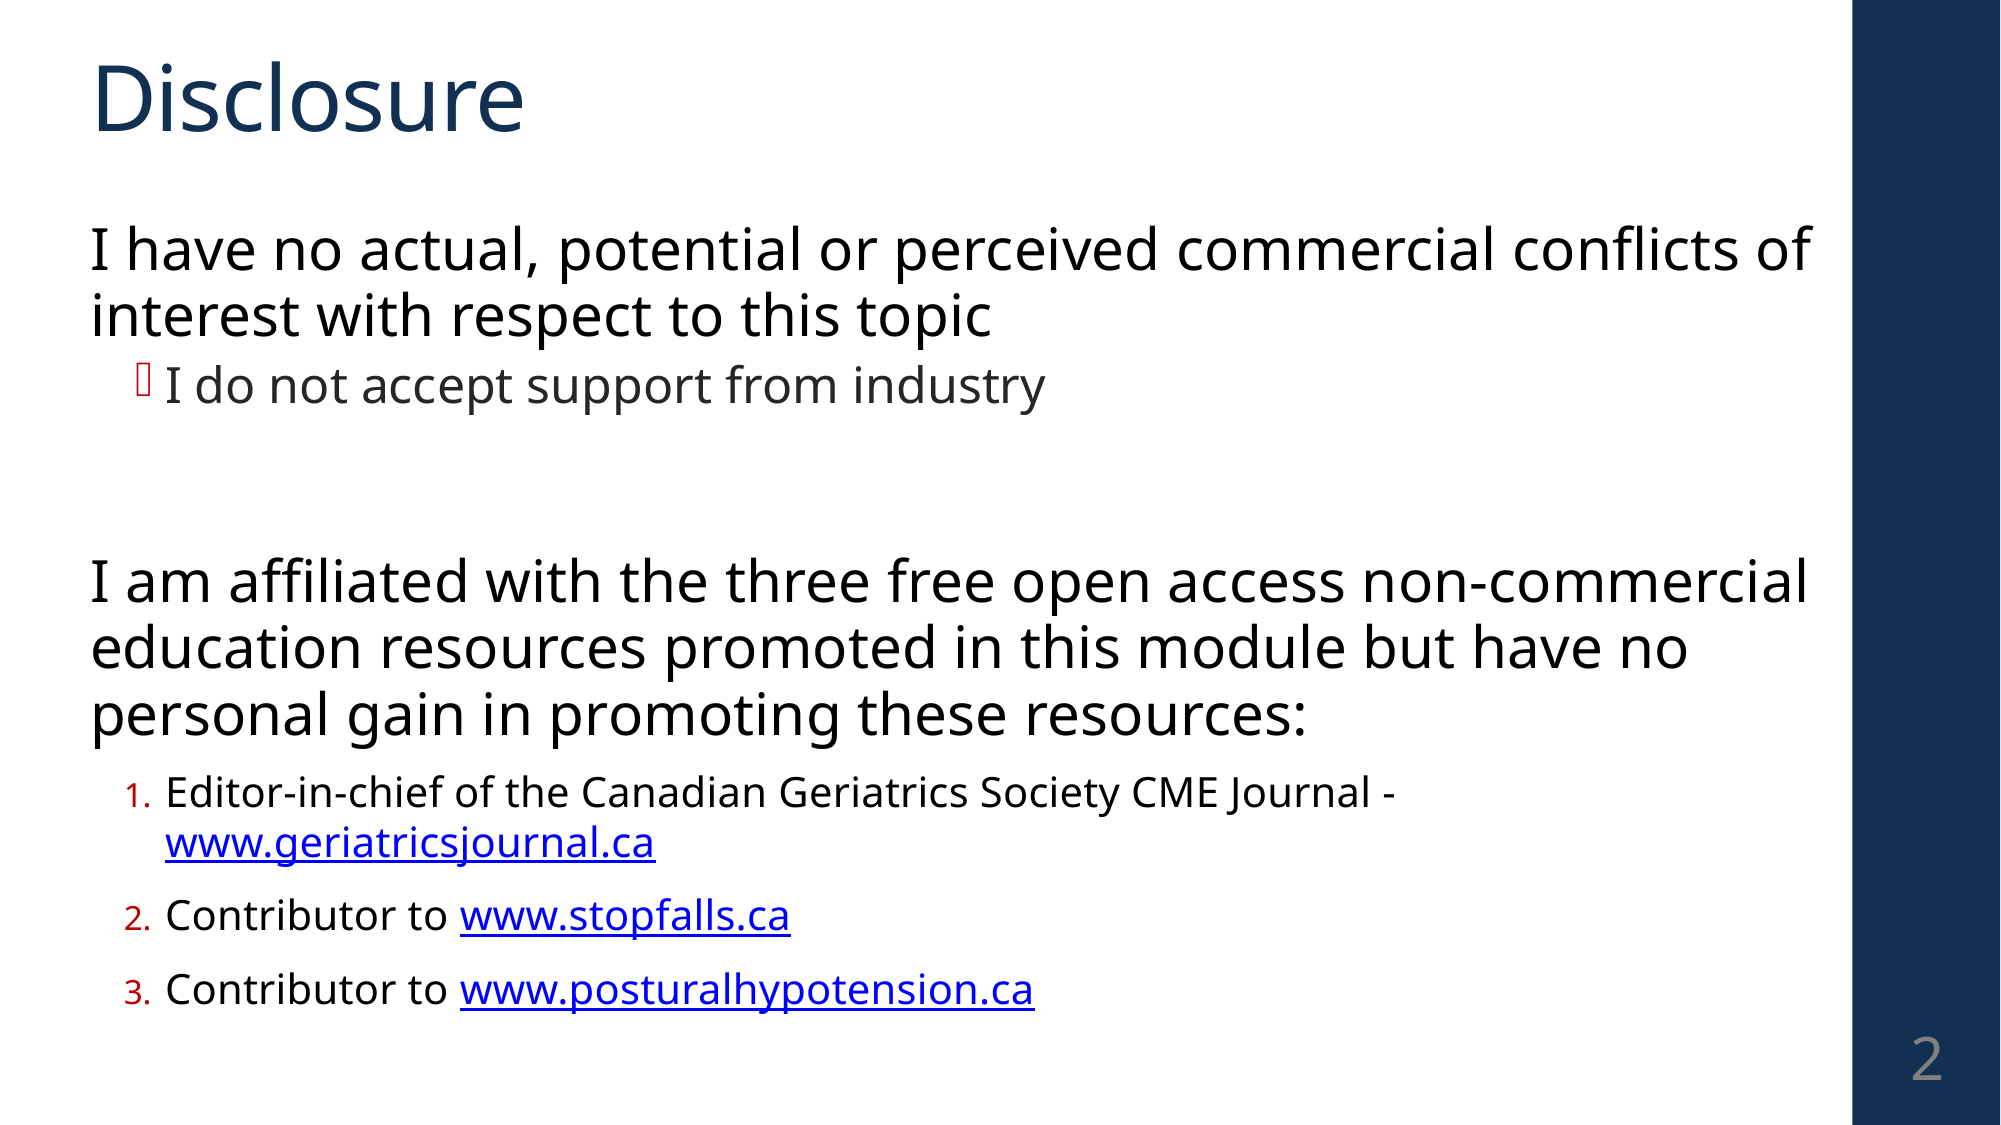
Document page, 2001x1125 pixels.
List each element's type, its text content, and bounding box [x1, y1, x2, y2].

slide_number 2 [1852, 1012, 2000, 1110]
list I have no actual, potential or perceived commercial conflicts of interest with respect to this topic I do not accept support from industry I am affiliated with the three free open access non-commercial education resources promoted in this module but have no personal gain in promoting these resources: Editor-in-chief of the Canadian Geriatrics Society CME Journal - www.geriatricsjournal.ca Contributor to www.stopfalls.ca Contributor to www.posturalhypotension.ca [75, 209, 1853, 1110]
title Disclosure [75, 20, 1675, 184]
